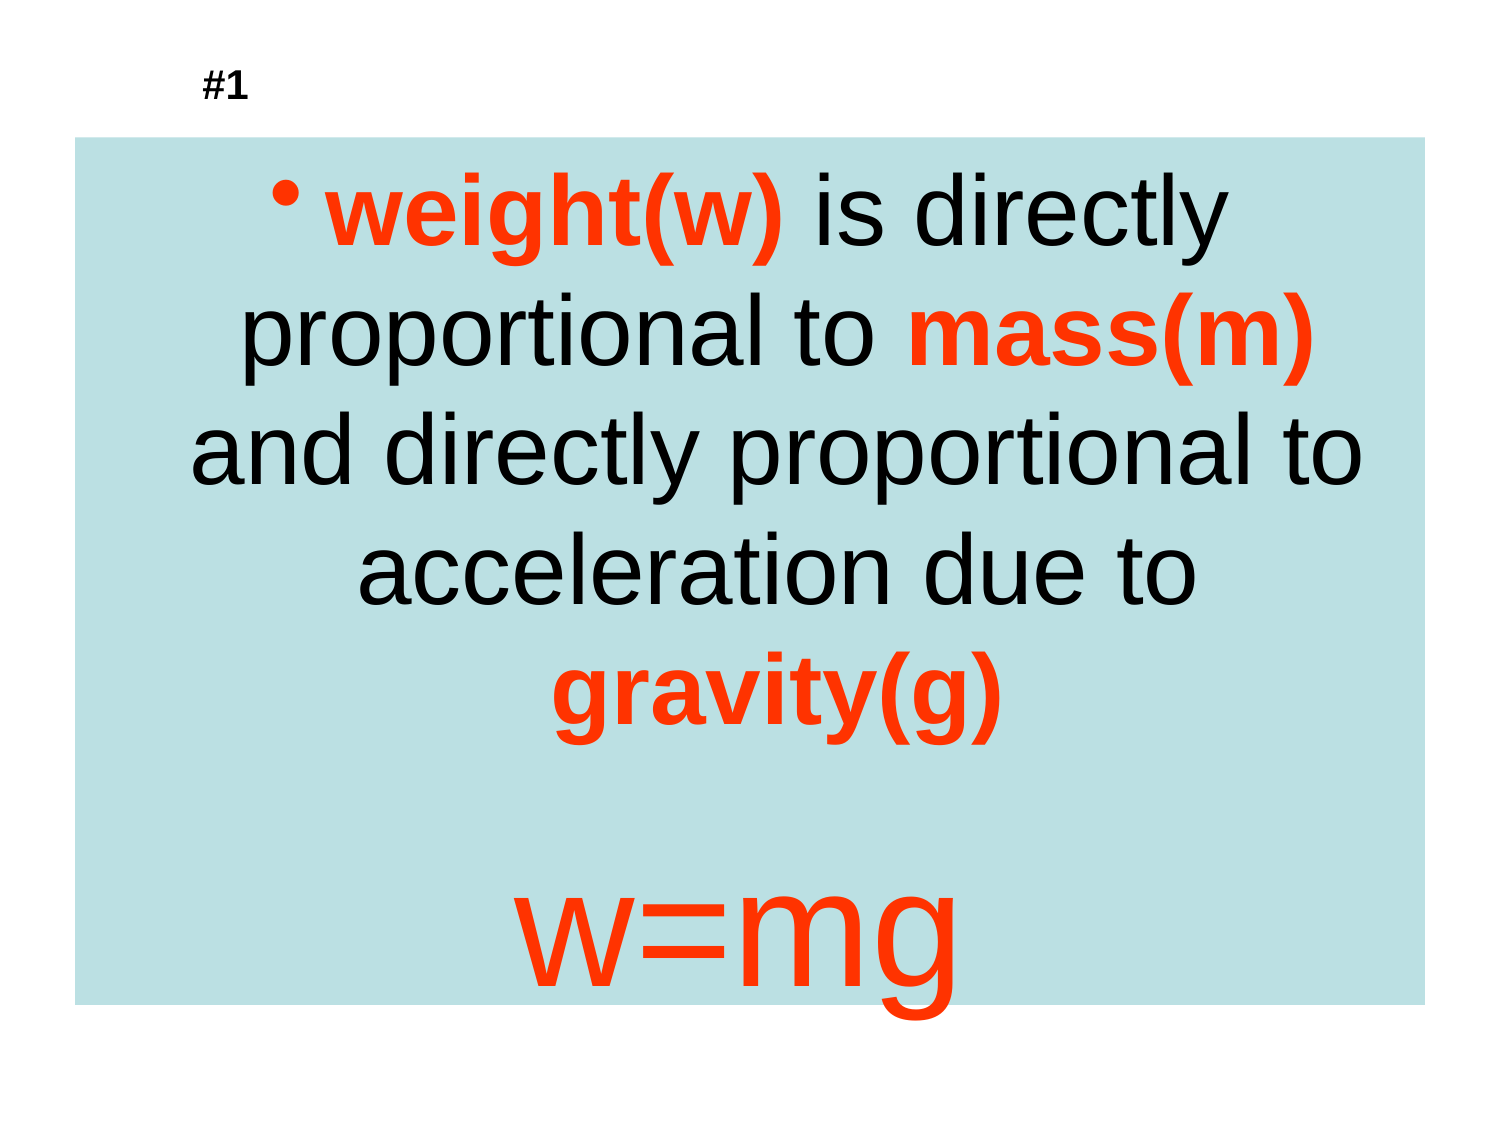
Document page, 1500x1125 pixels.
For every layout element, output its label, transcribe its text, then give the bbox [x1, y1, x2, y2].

text_box w=mg [500, 812, 1050, 1028]
text_box #1 [187, 50, 338, 115]
list weight(w) is directly proportional to mass(m) and directly proportional to acceleration due to gravity(g) [75, 137, 1425, 1005]
